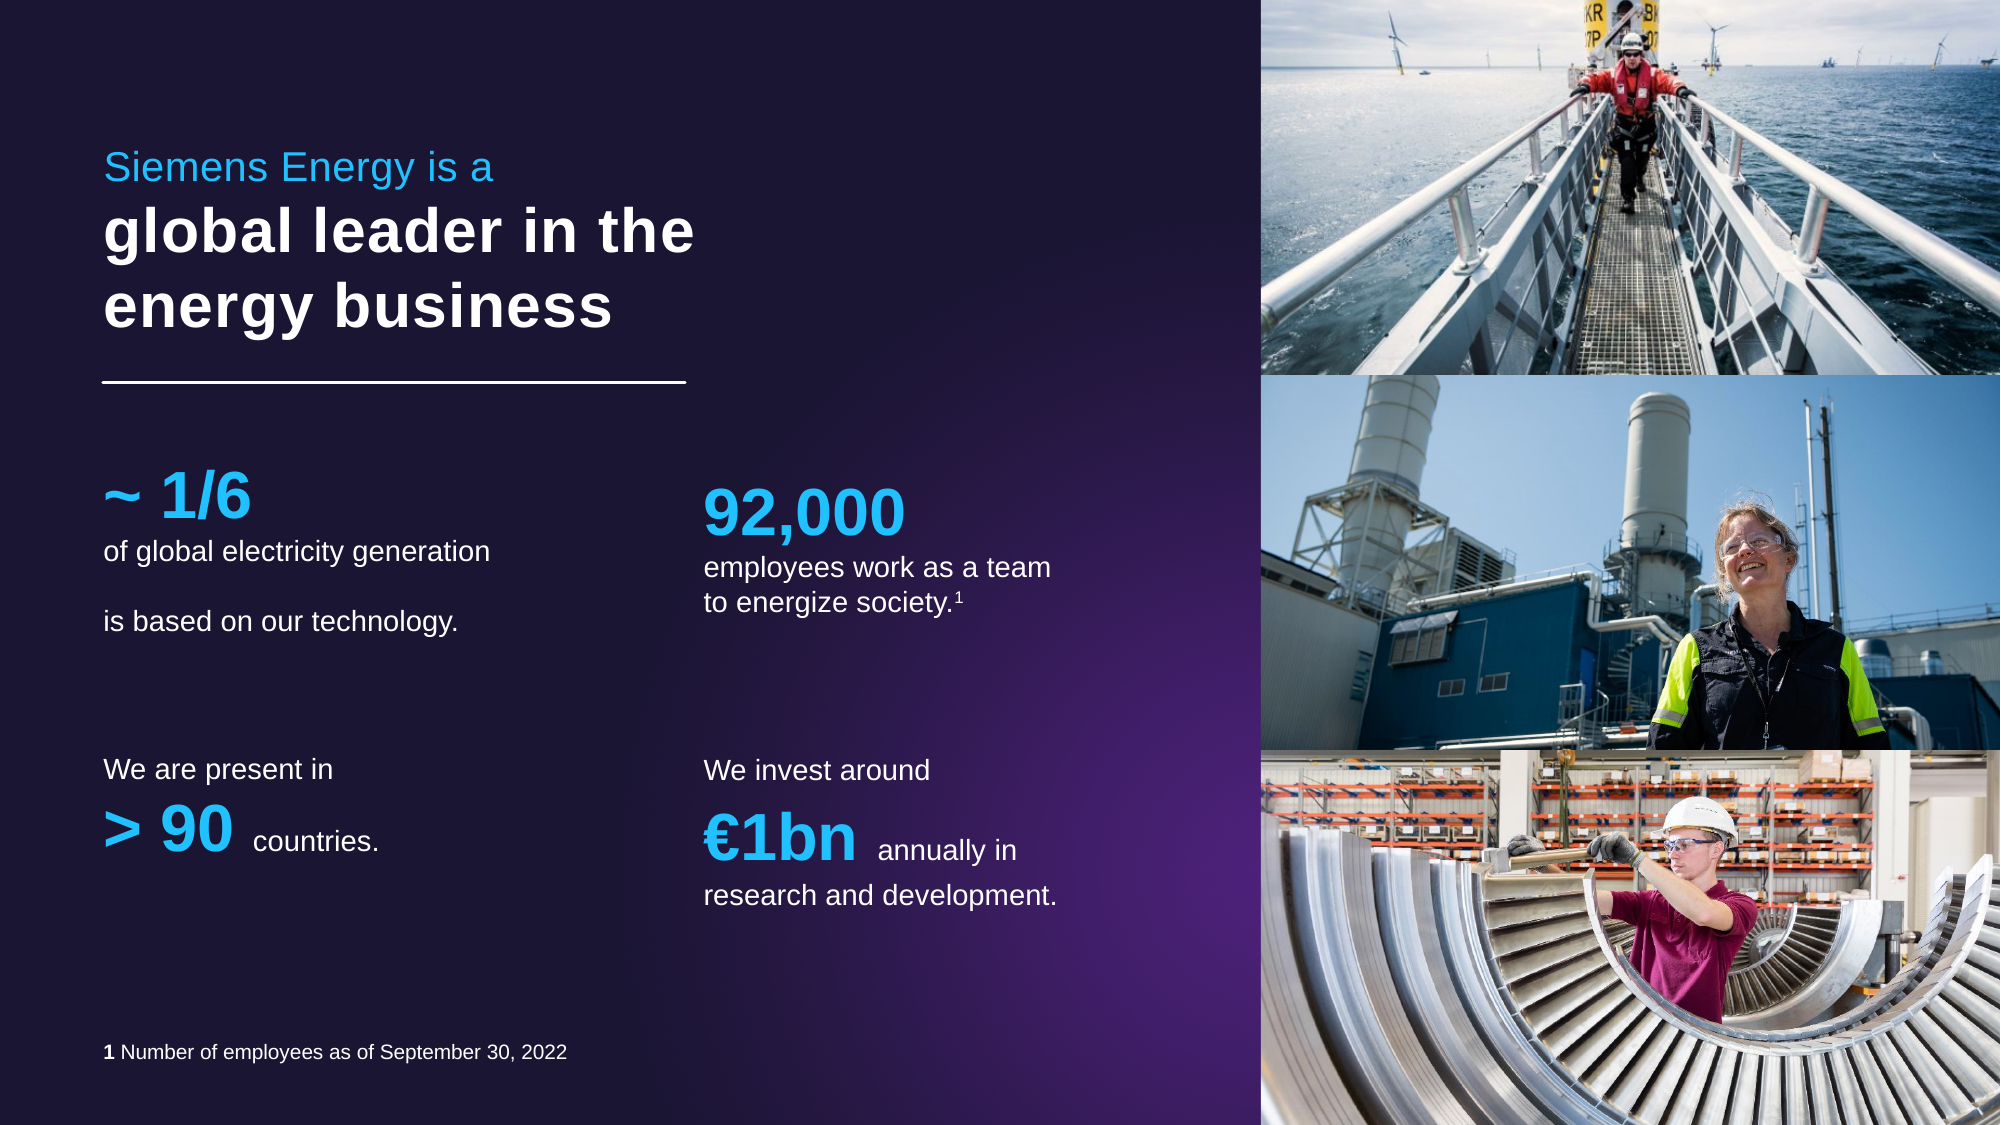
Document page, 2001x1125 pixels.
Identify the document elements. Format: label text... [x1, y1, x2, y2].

text_box 92,000 employees work as a team to energize society.1 [703, 468, 1081, 619]
text_box We invest around €1bn annually in research and development. [703, 750, 1081, 911]
text_box We are present in > 90 countries. [103, 749, 497, 865]
text_box 1 Number of employees as of September 30, 2022 [103, 1038, 626, 1064]
text_box Siemens Energy is a global leader in the energy business [103, 139, 1063, 340]
text_box ~ 1/6 of global electricity generation is based on our technology. [103, 452, 497, 637]
picture [0, 0, 2000, 1125]
